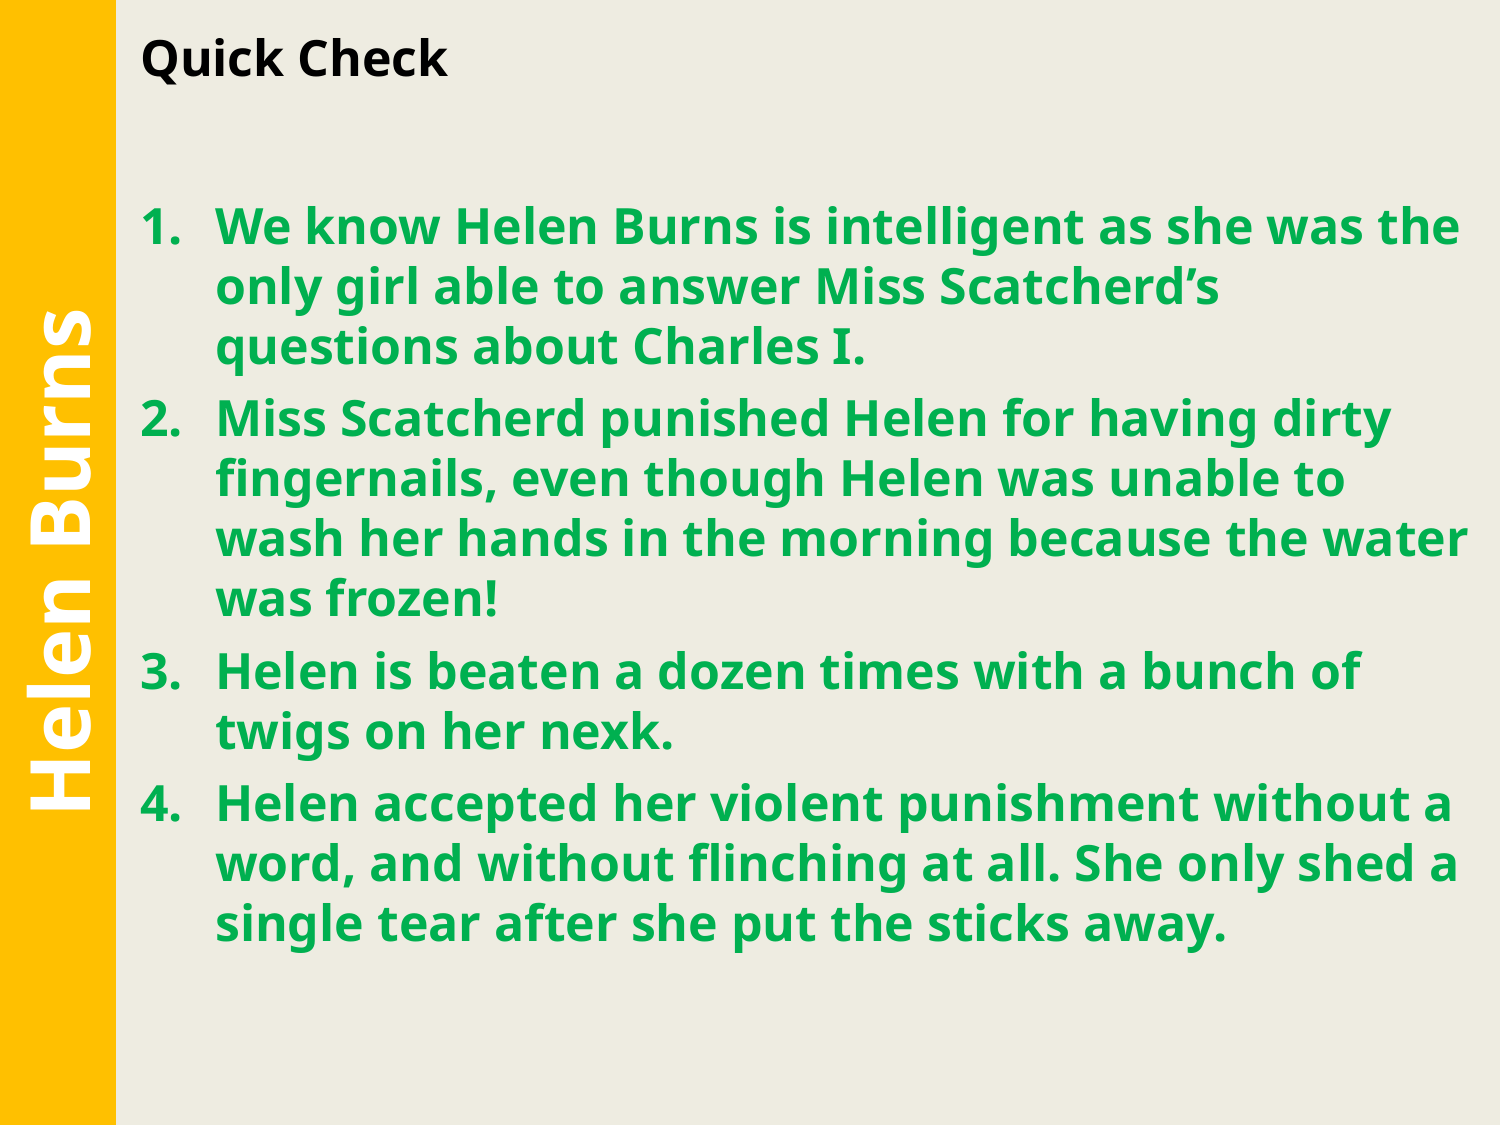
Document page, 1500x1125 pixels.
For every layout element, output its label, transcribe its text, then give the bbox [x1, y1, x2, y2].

text_box We know Helen Burns is intelligent as she was the only girl able to answer Miss Scatcherd’s questions about Charles I. Miss Scatcherd punished Helen for having dirty fingernails, even though Helen was unable to wash her hands in the morning because the water was frozen! Helen is beaten a dozen times with a bunch of twigs on her nexk. Helen accepted her violent punishment without a word, and without flinching at all. She only shed a single tear after she put the sticks away. [123, 185, 1490, 961]
text_box Quick Check [123, 17, 1490, 96]
text_box Helen Burns [0, 0, 115, 1125]
